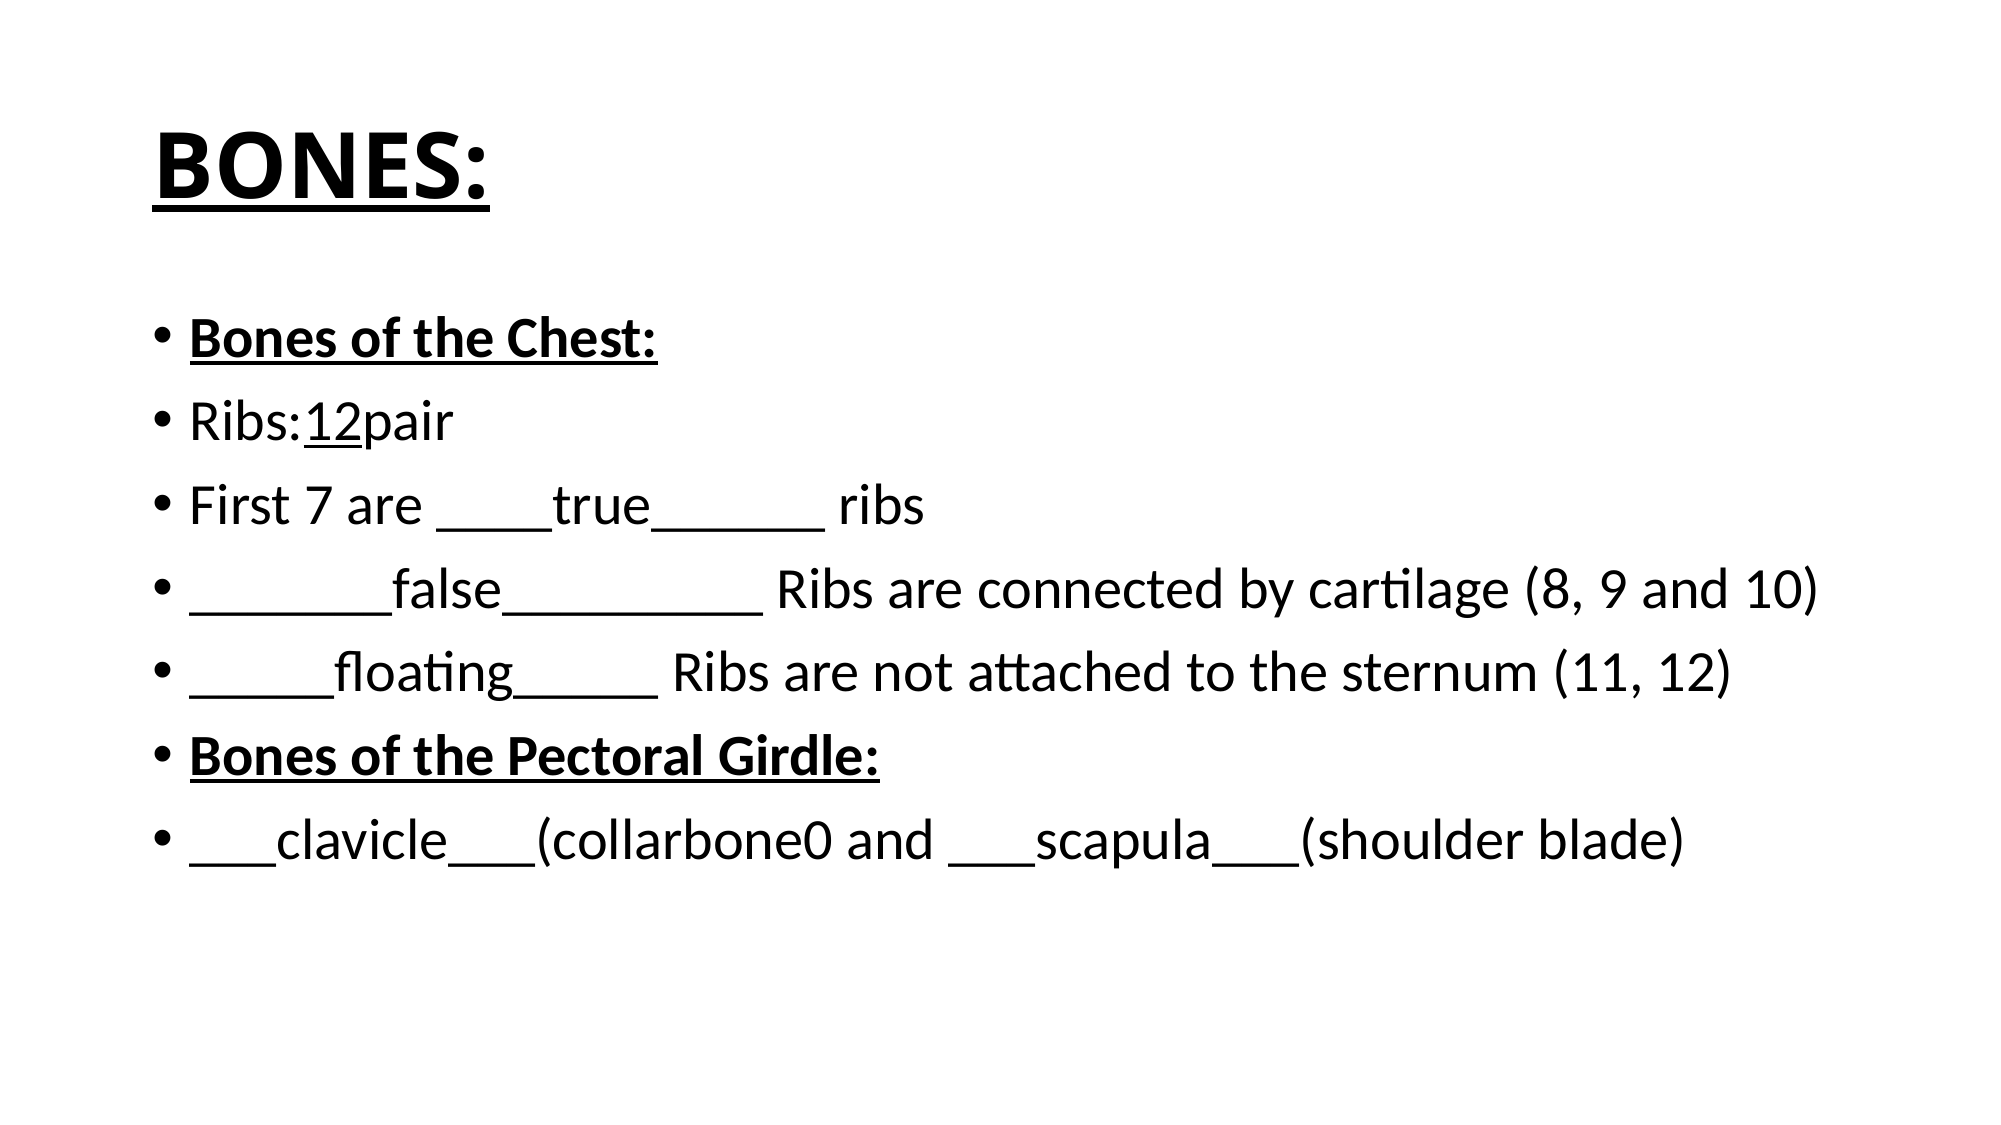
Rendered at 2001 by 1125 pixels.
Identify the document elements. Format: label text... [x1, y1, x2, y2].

list Bones of the Chest: Ribs:12pair First 7 are ____true______ ribs _______false_________ Ribs are connected by cartilage (8, 9 and 10) _____floating_____ Ribs are not attached to the sternum (11, 12) Bones of the Pectoral Girdle: ___clavicle___(collarbone0 and ___scapula___(shoulder blade) [137, 299, 1863, 1014]
title BONES: [137, 59, 1863, 278]
